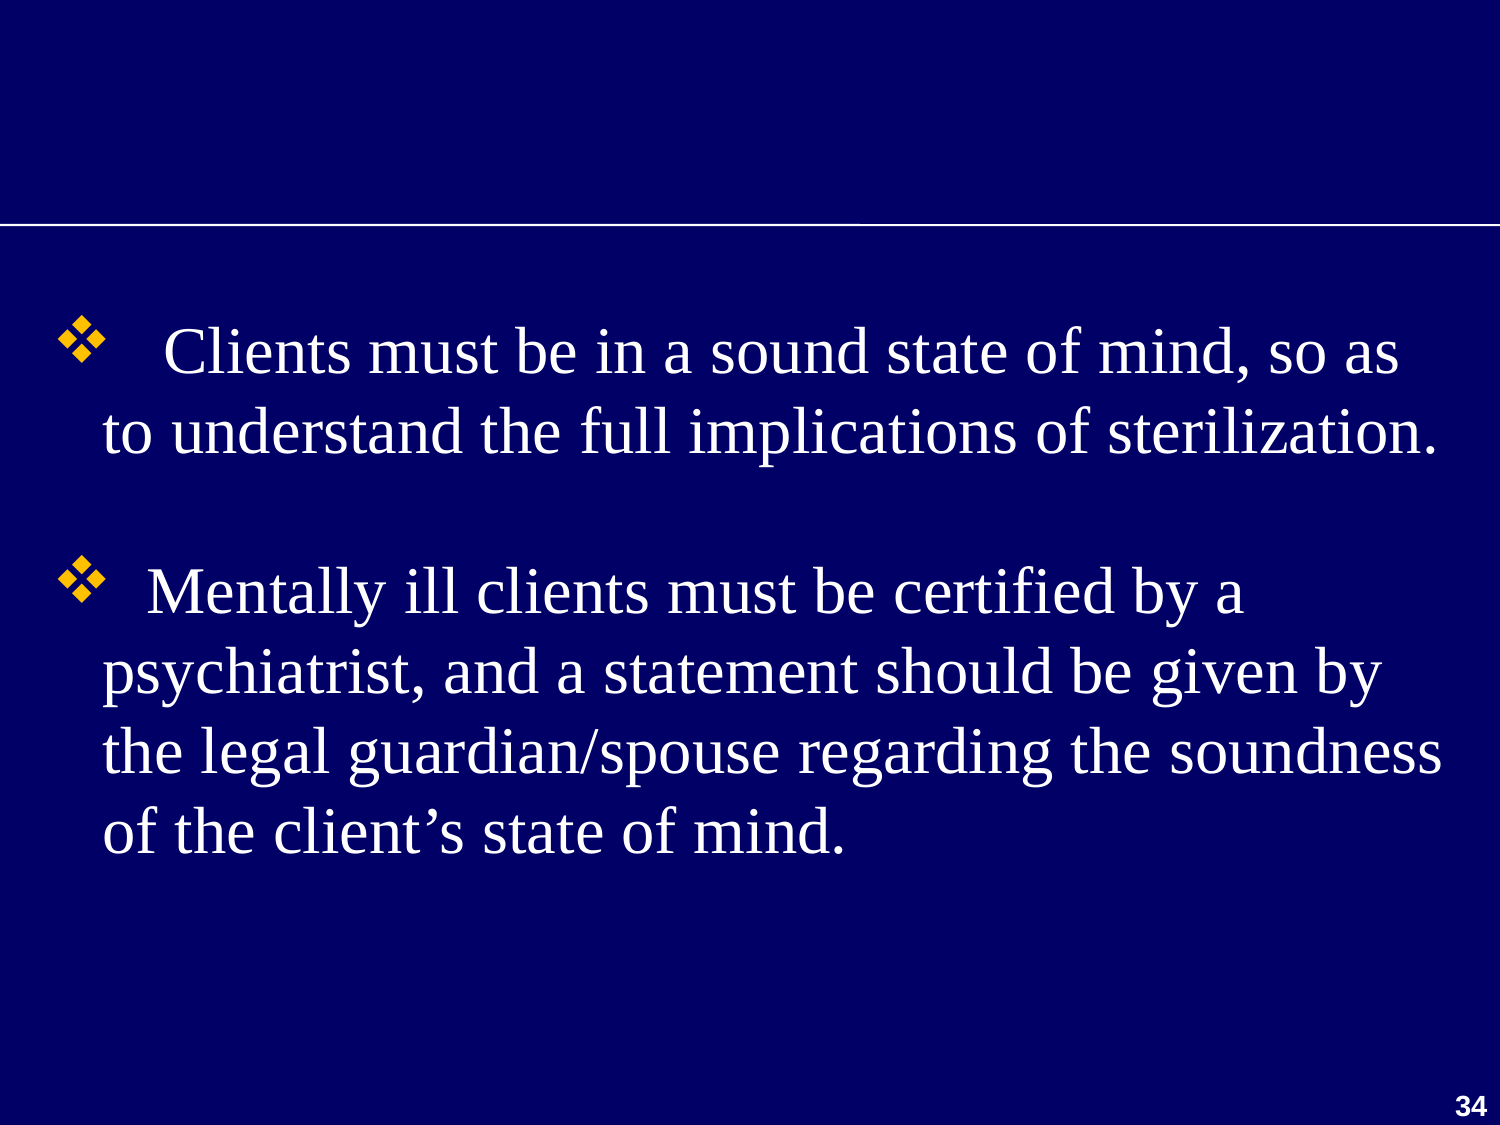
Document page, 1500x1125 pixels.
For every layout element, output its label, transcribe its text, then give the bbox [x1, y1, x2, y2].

text_box Clients must be in a sound state of mind, so as to understand the full implications of sterilization. Mentally ill clients must be certified by a psychiatrist, and a statement should be given by the legal guardian/spouse regarding the soundness of the client’s state of mind. [37, 299, 1463, 875]
